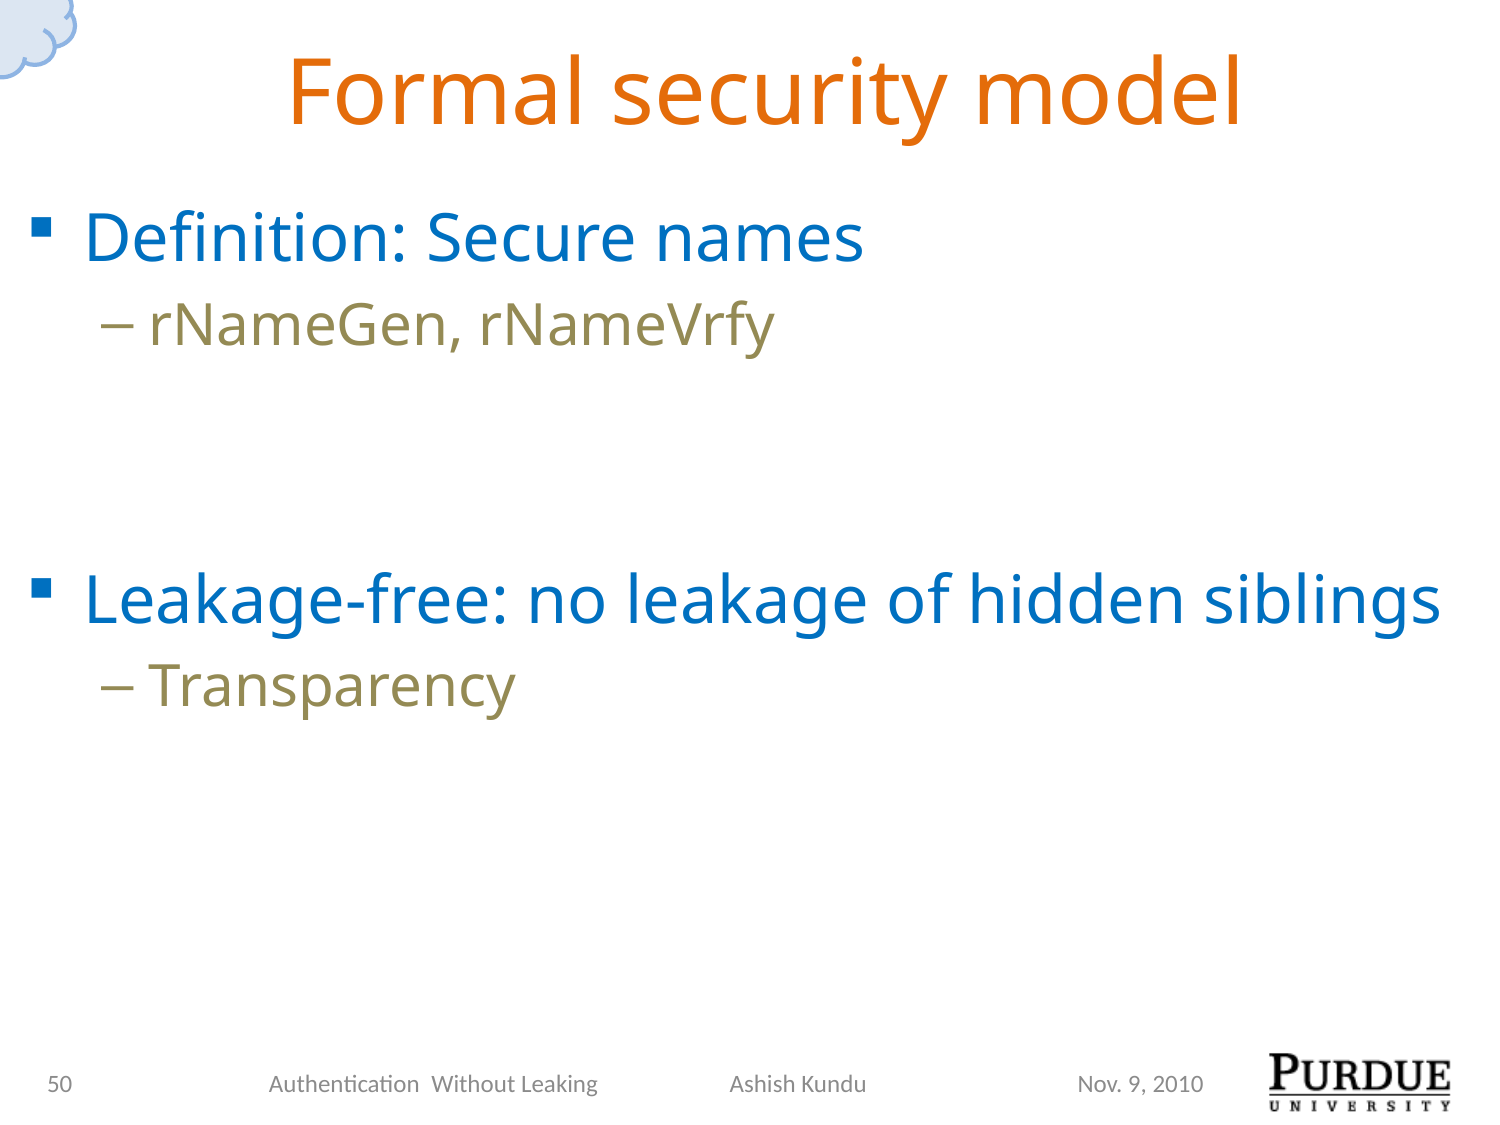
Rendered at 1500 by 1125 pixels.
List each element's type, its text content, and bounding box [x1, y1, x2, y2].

list Definition: Secure names rNameGen, rNameVrfy Leakage-free: no leakage of hidden siblings Transparency [11, 187, 1487, 1038]
slide_number 50 [12, 1052, 88, 1113]
title Formal security model [81, 24, 1450, 150]
picture [1246, 1041, 1488, 1121]
